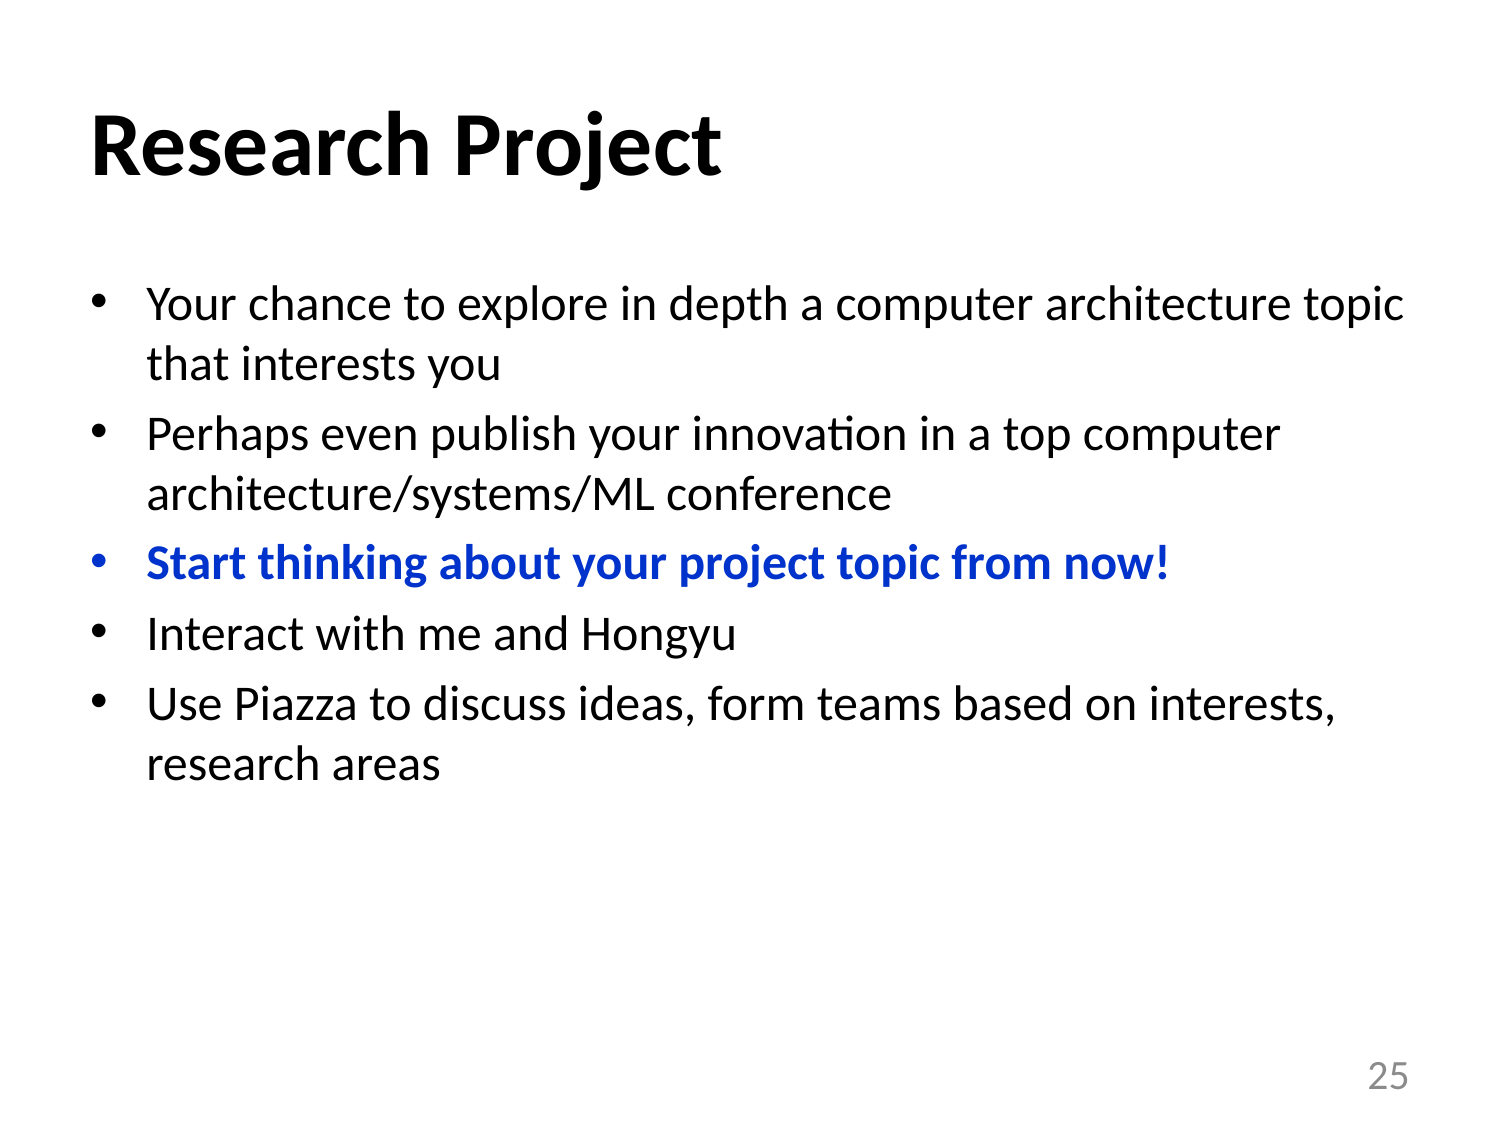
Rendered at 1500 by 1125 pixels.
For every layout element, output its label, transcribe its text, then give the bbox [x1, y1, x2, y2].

title Research Project [75, 45, 1425, 233]
list Your chance to explore in depth a computer architecture topic that interests you Perhaps even publish your innovation in a top computer architecture/systems/ML conference Start thinking about your project topic from now! Interact with me and Hongyu Use Piazza to discuss ideas, form teams based on interests, research areas [75, 262, 1425, 1005]
slide_number 25 [1074, 1042, 1425, 1103]
